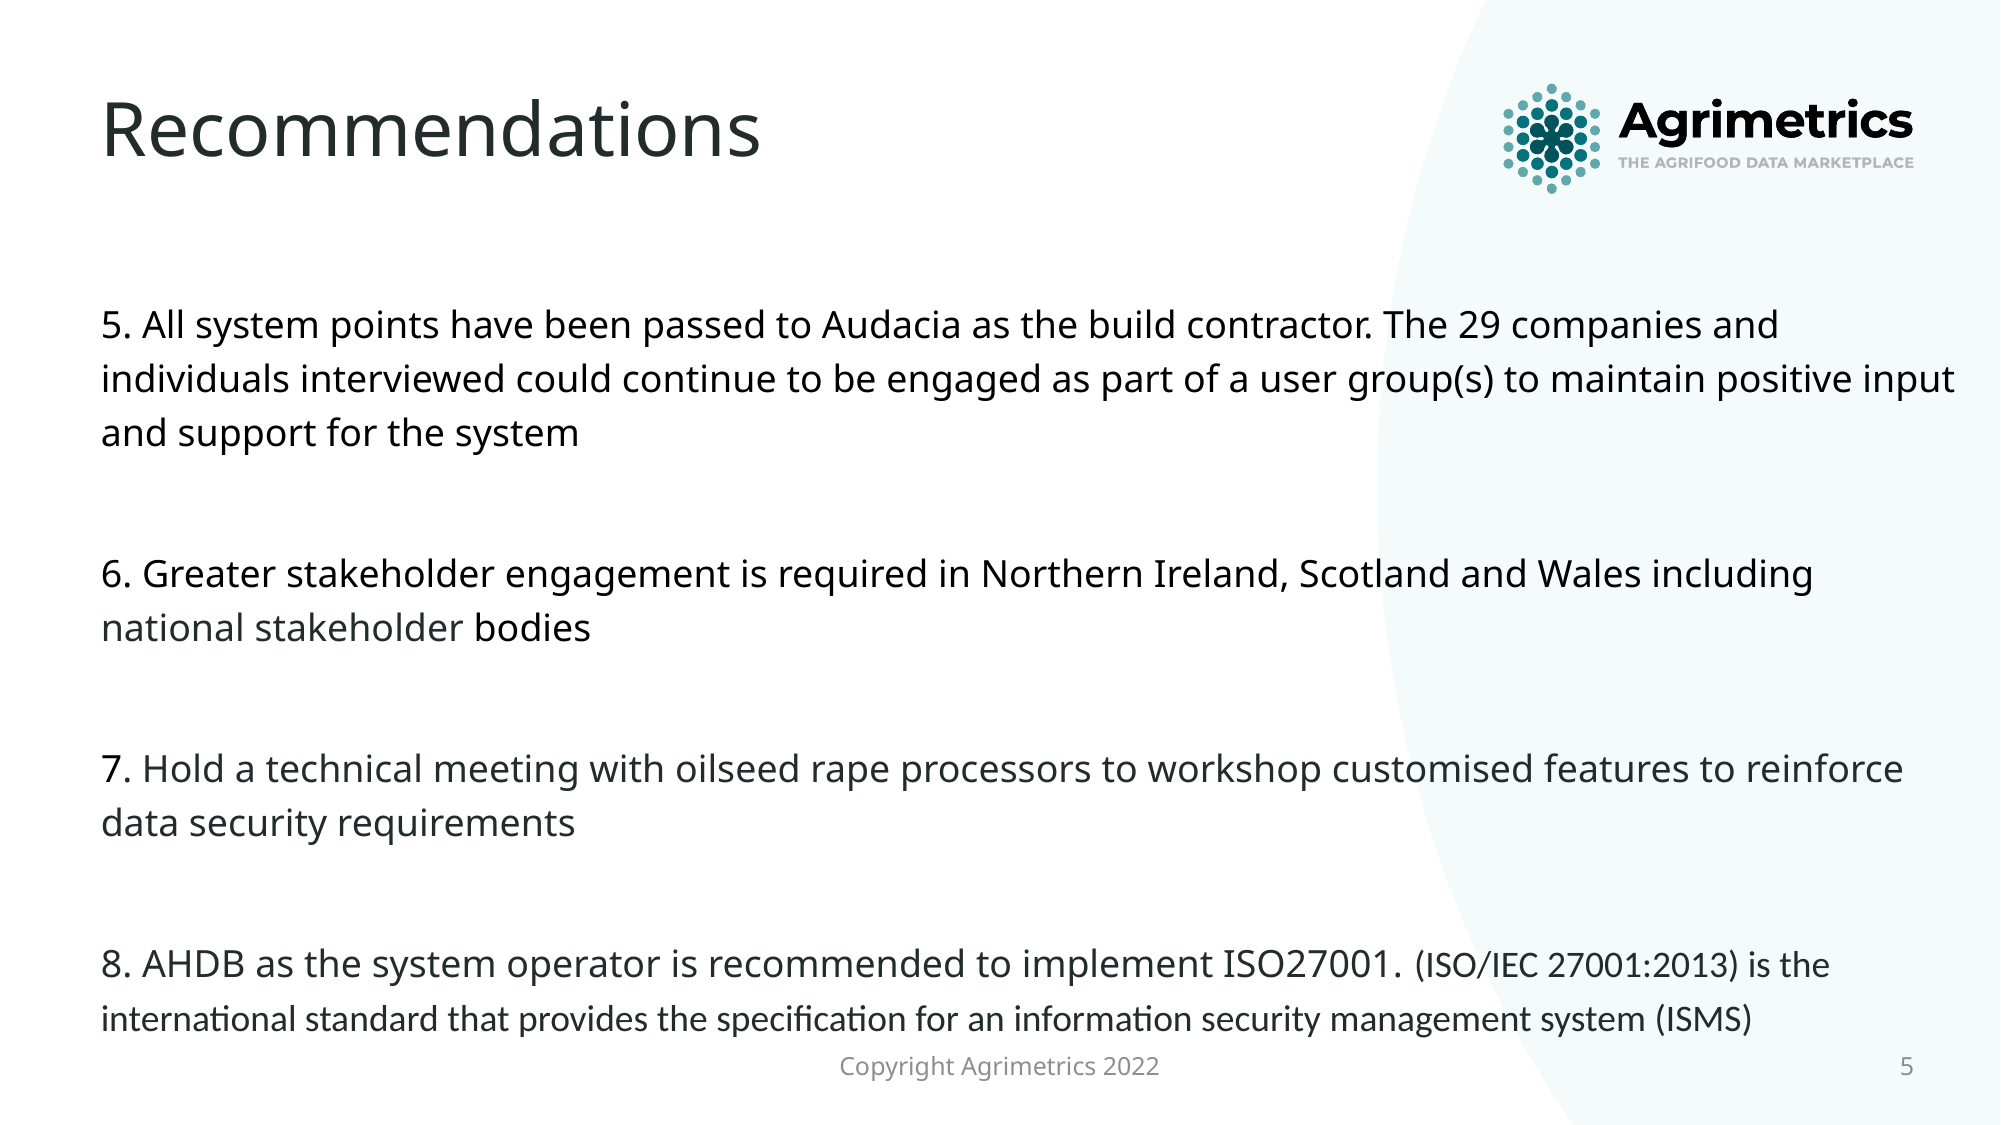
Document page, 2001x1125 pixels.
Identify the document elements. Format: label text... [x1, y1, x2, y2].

footer Copyright Agrimetrics 2022 [662, 1045, 1338, 1091]
title Recommendations [85, 83, 1456, 260]
slide_number 5 [1464, 1045, 1915, 1091]
list 5. All system points have been passed to Audacia as the build contractor. The 29 companies and individuals interviewed could continue to be engaged as part of a user group(s) to maintain positive input and support for the system 6. Greater stakeholder engagement is required in Northern Ireland, Scotland and Wales including national stakeholder bodies 7. Hold a technical meeting with oilseed rape processors to workshop customised features to reinforce data security requirements 8. AHDB as the system operator is recommended to implement ISO27001. (ISO/IEC 27001:2013) is the international standard that provides the specification for an information security management system (ISMS) [85, 284, 1981, 1019]
